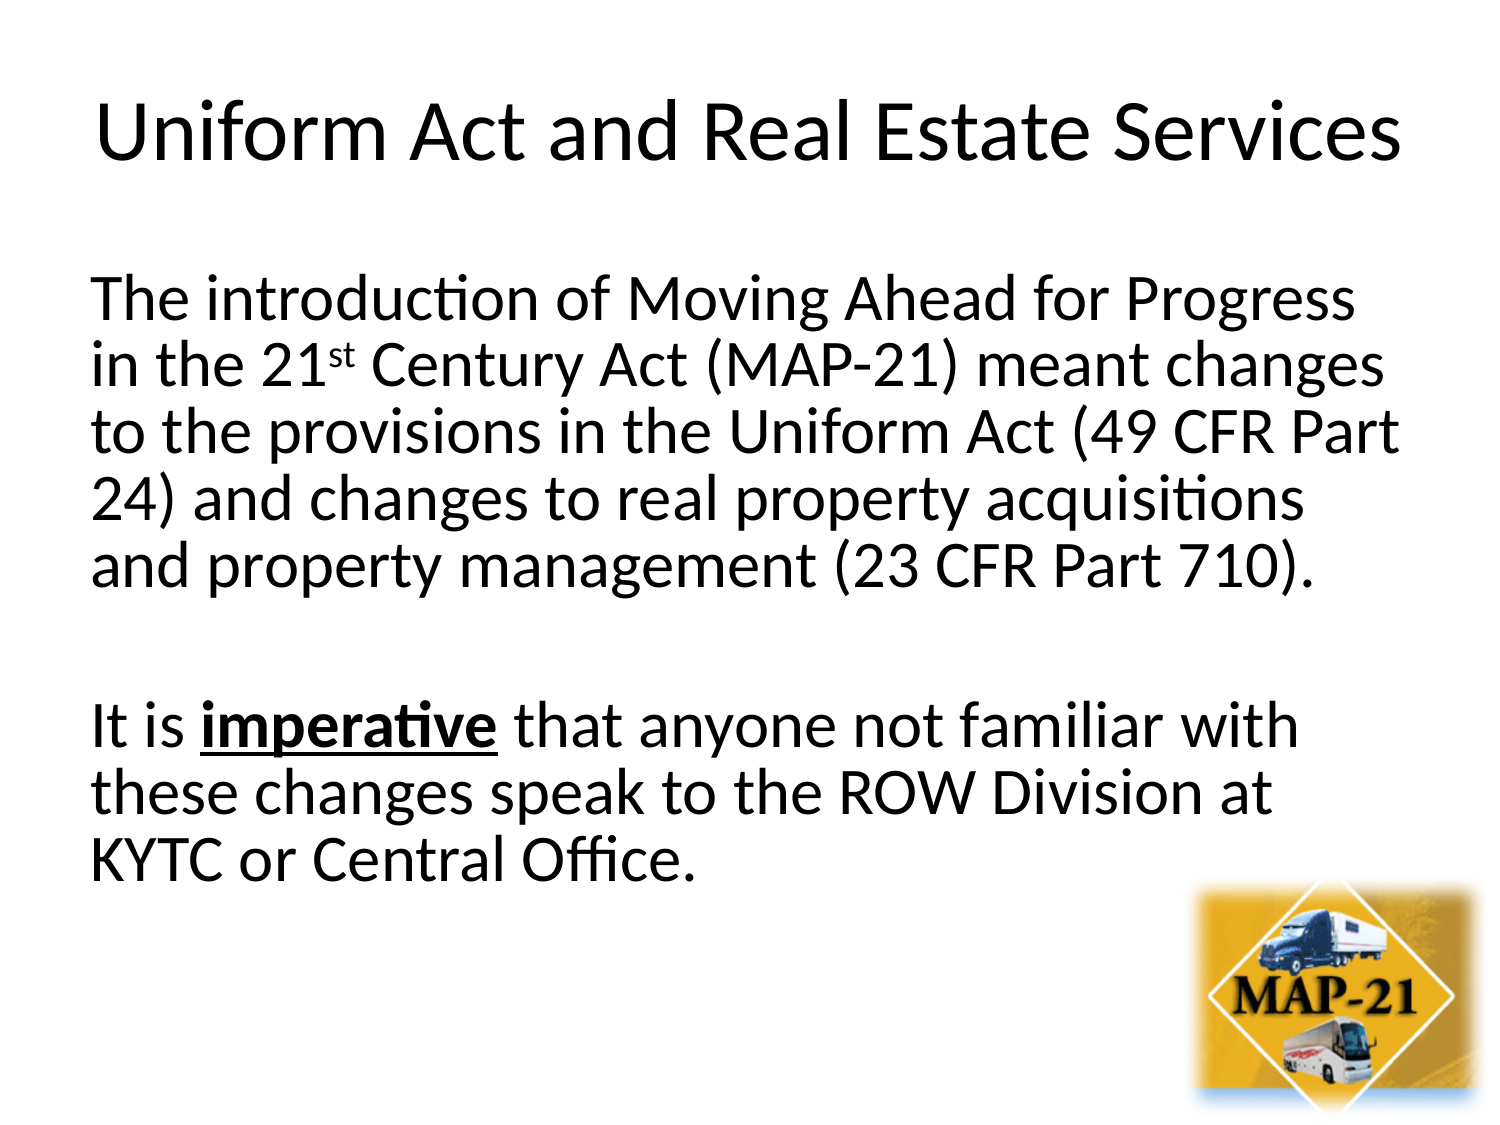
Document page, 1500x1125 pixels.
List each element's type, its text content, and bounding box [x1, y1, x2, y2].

list The introduction of Moving Ahead for Progress in the 21st Century Act (MAP-21) meant changes to the provisions in the Uniform Act (49 CFR Part 24) and changes to real property acquisitions and property management (23 CFR Part 710). It is imperative that anyone not familiar with these changes speak to the ROW Division at KYTC or Central Office. [75, 262, 1425, 1005]
picture [1181, 874, 1490, 1120]
title Uniform Act and Real Estate Services [75, 45, 1425, 233]
